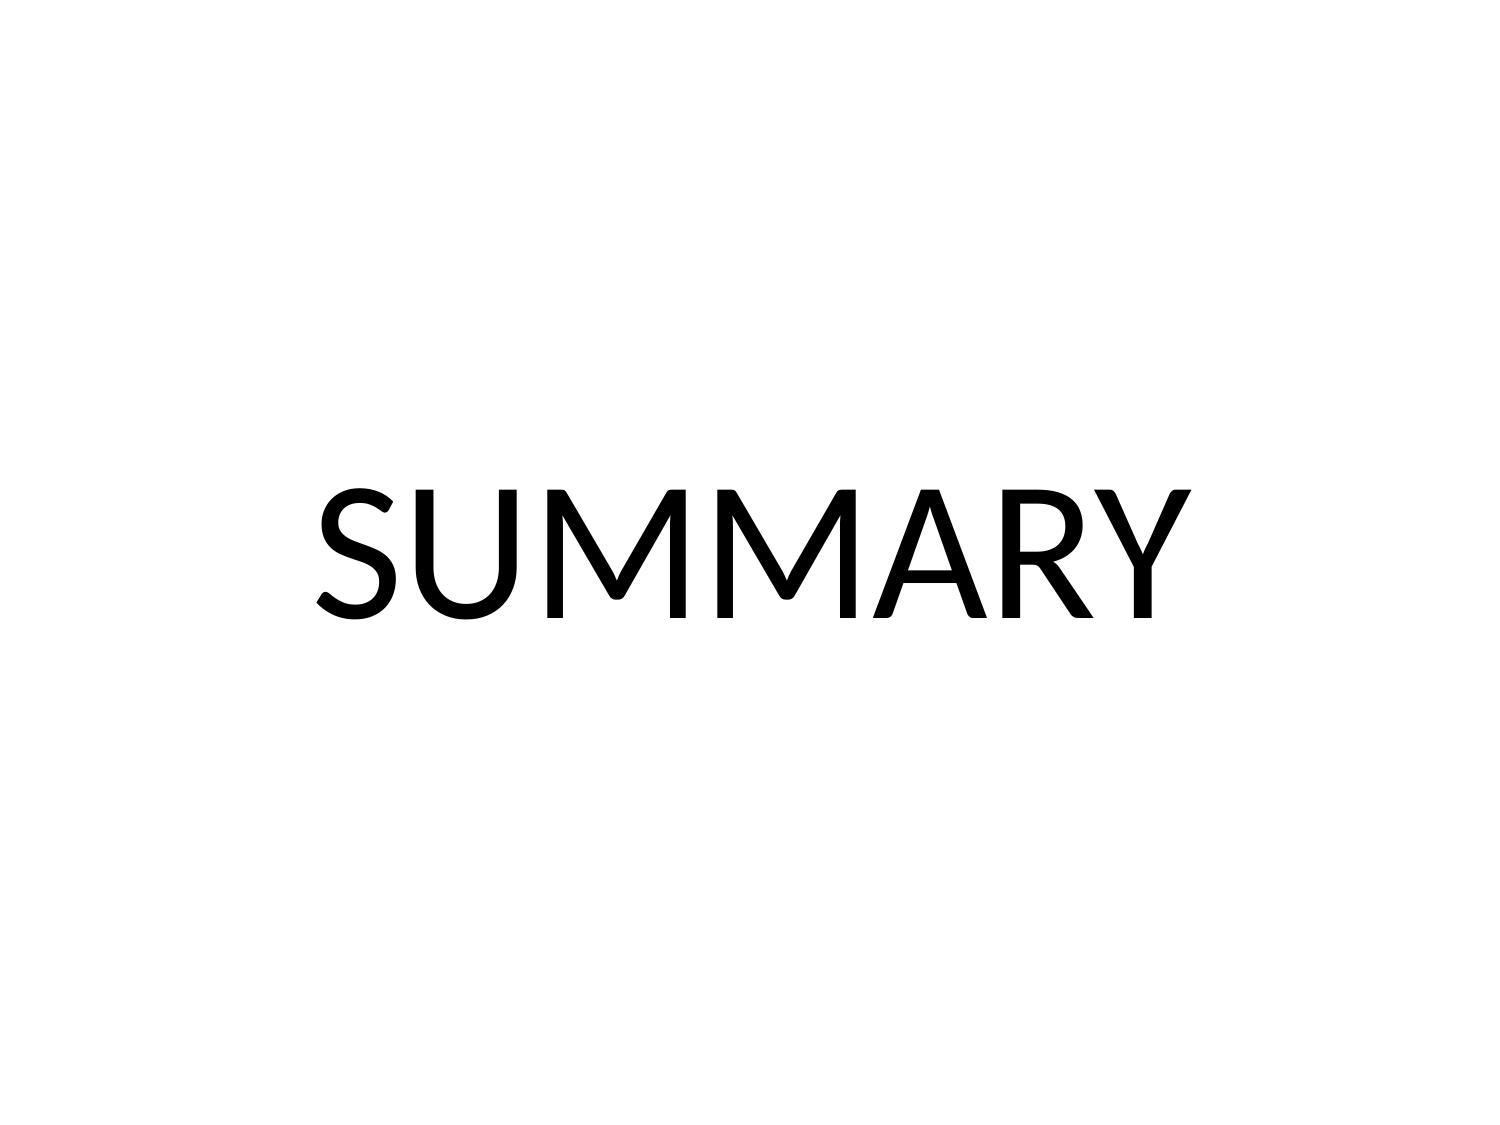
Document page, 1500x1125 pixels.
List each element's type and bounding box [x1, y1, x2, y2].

title [76, 444, 1427, 632]
